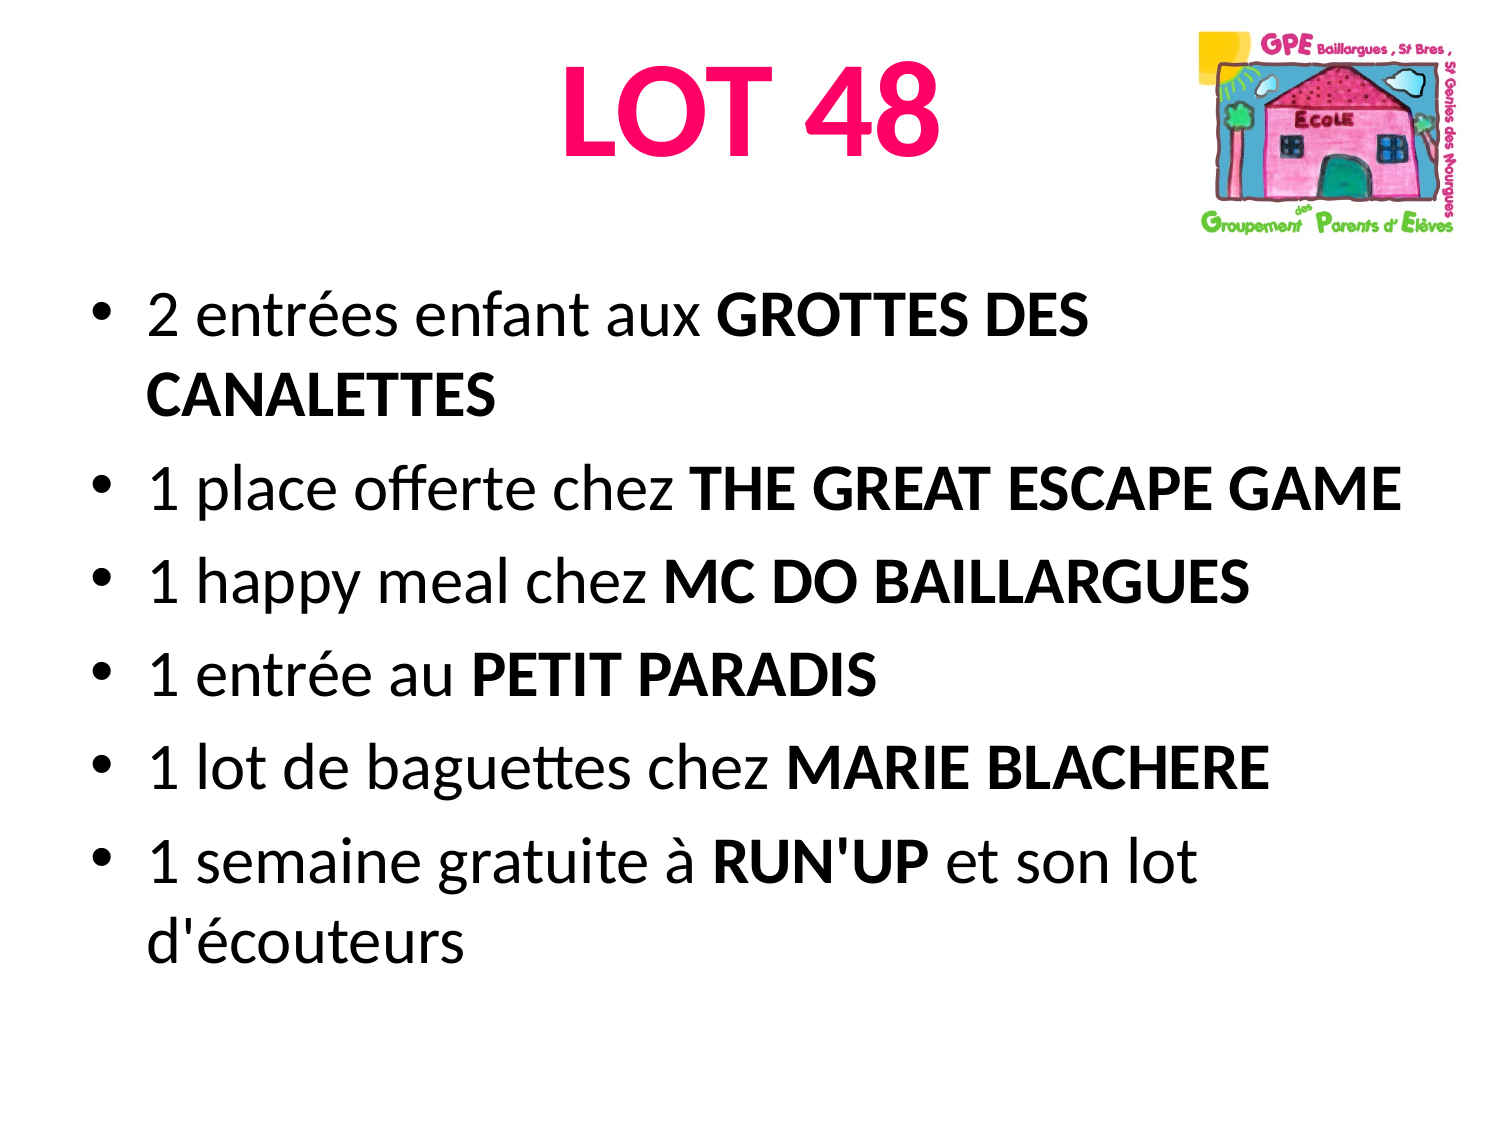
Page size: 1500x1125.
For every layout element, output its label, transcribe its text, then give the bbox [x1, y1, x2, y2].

list 2 entrées enfant aux GROTTES DES CANALETTES 1 place offerte chez THE GREAT ESCAPE GAME 1 happy meal chez MC DO BAILLARGUES 1 entrée au PETIT PARADIS 1 lot de baguettes chez MARIE BLACHERE 1 semaine gratuite à RUN'UP et son lot d'écouteurs [75, 262, 1425, 1005]
picture [1186, 10, 1471, 256]
title LOT 48 [76, 7, 1427, 195]
